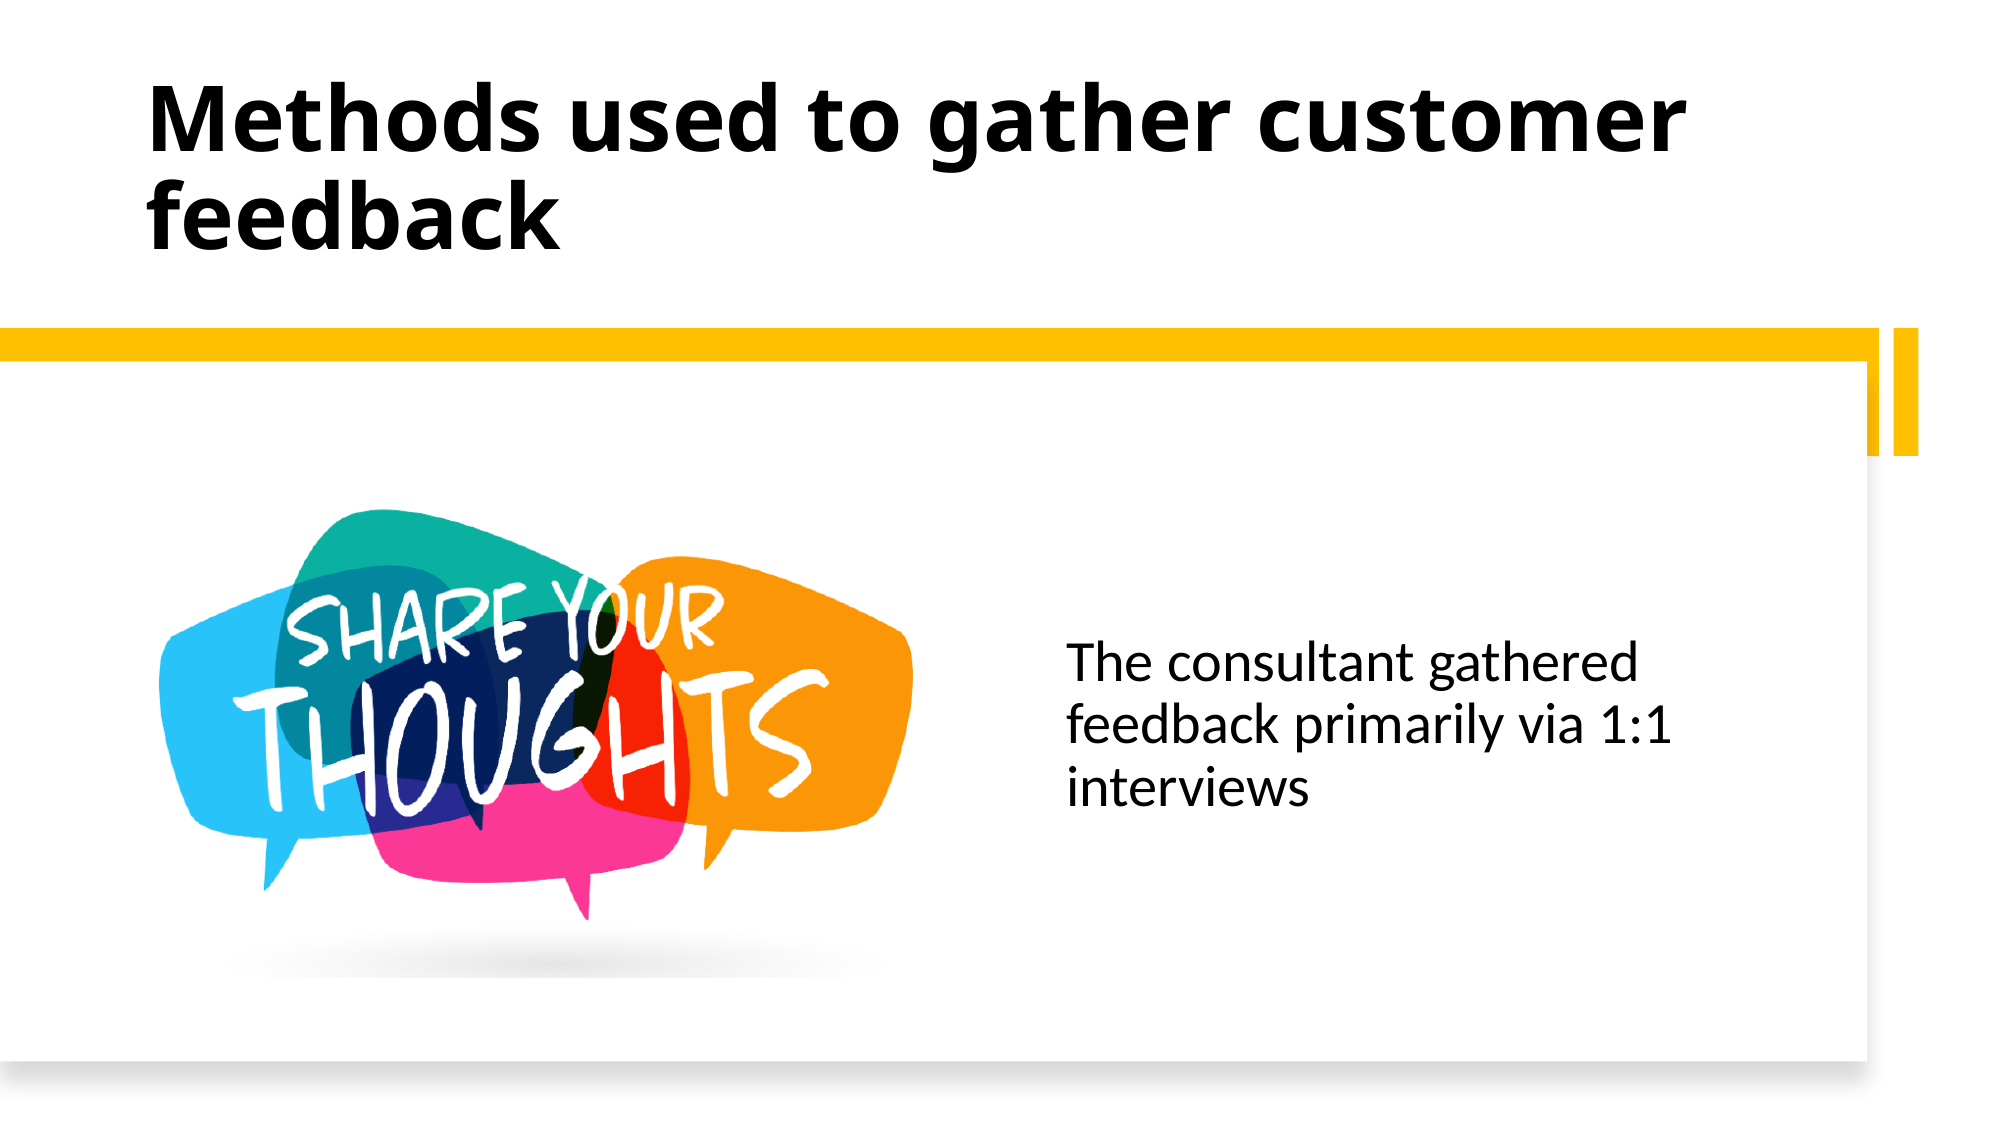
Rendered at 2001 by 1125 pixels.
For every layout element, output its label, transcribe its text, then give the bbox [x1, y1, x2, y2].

list The consultant gathered feedback primarily via 1:1 interviews [1050, 426, 1795, 1024]
picture [104, 460, 949, 978]
text_box [0, 0, 2000, 1125]
text_box [1893, 327, 1919, 457]
title Methods used to gather customer feedback [130, 63, 1795, 277]
text_box [0, 360, 1868, 1062]
text_box [0, 327, 1880, 404]
